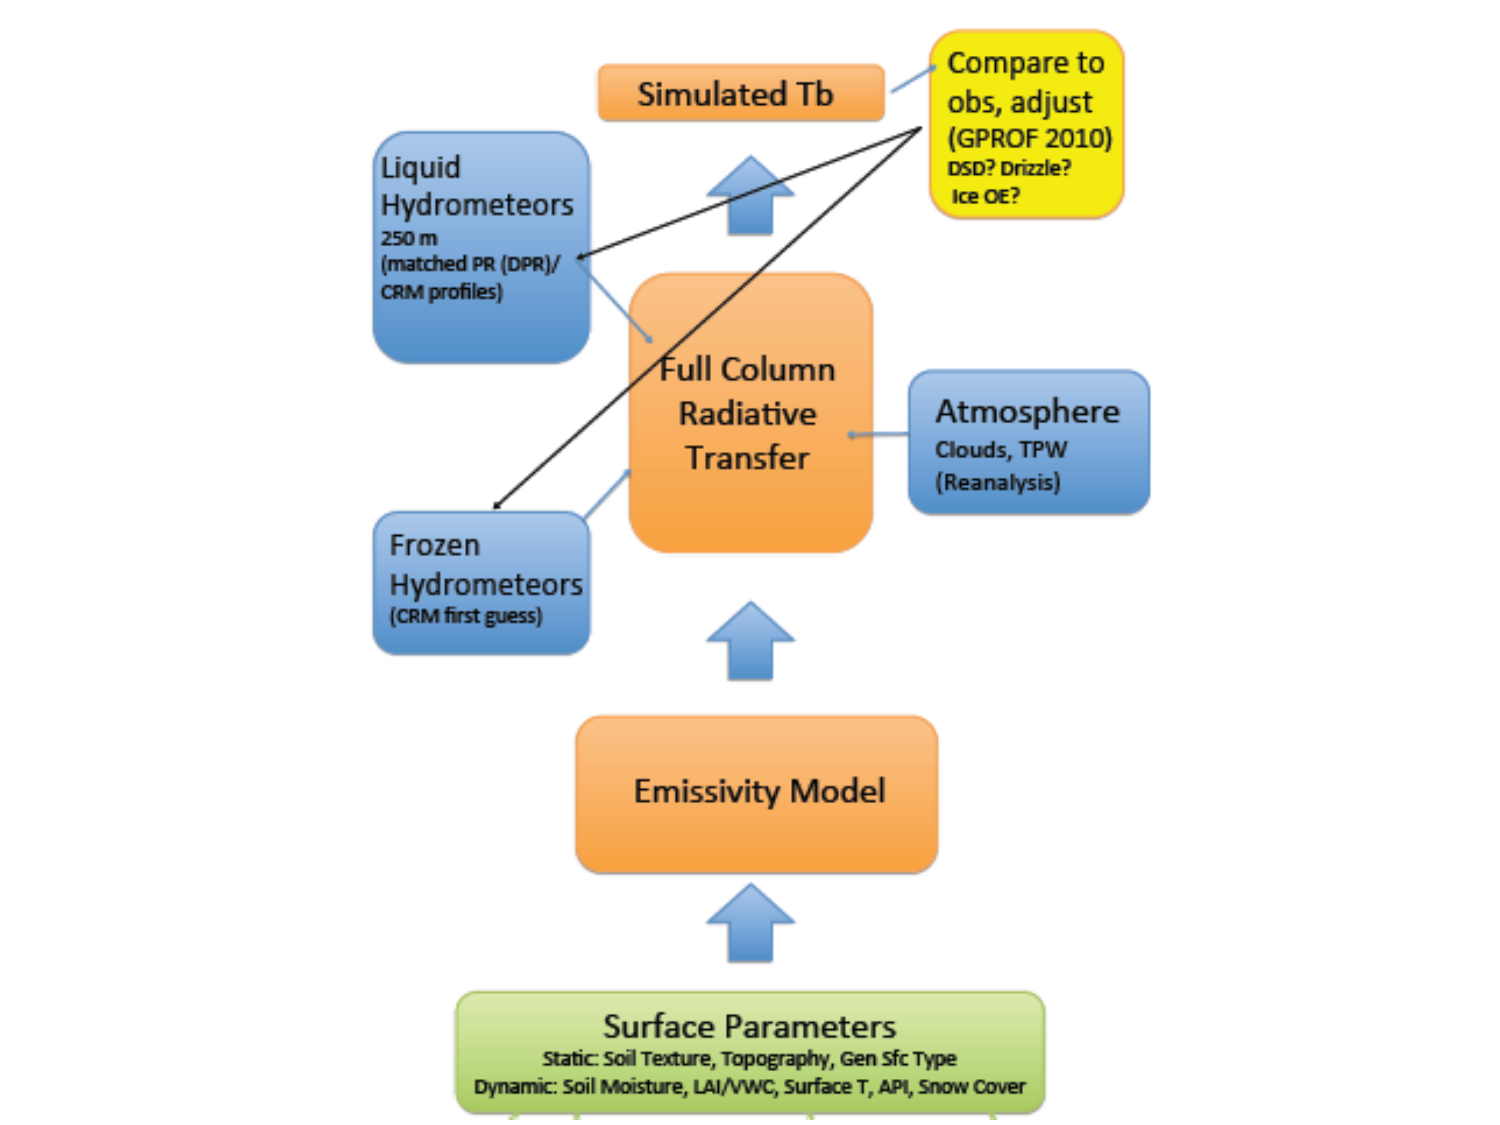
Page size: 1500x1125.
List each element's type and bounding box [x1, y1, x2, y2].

picture [349, 27, 1158, 1120]
